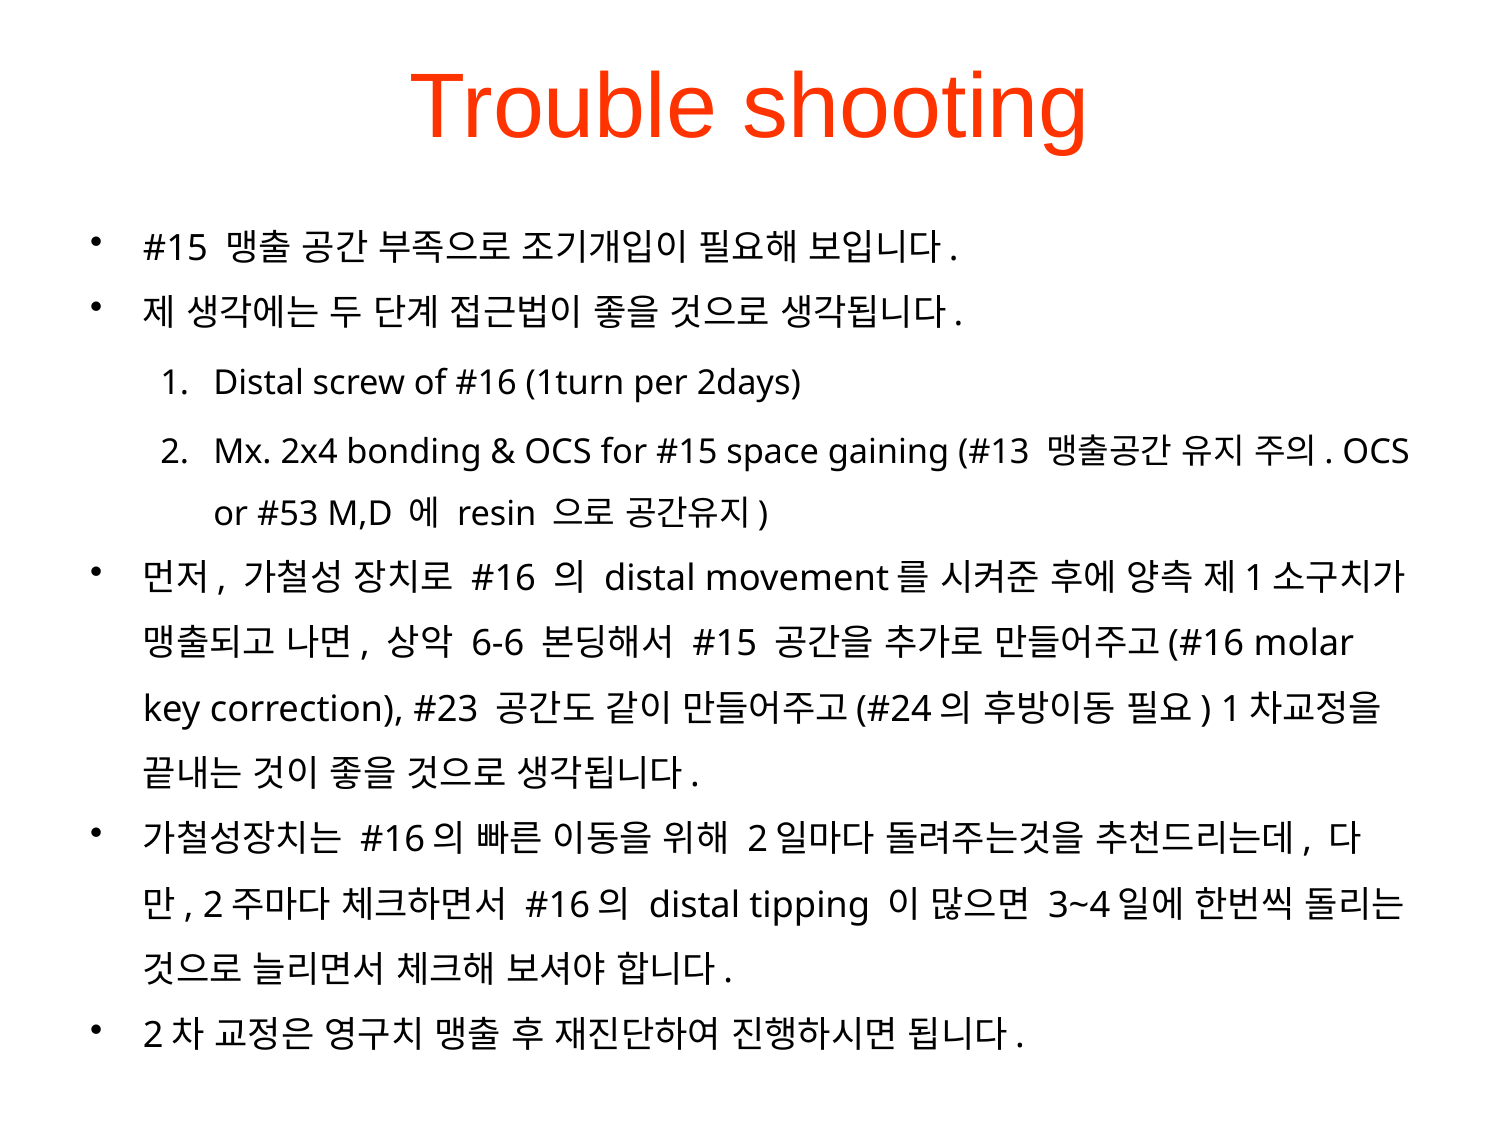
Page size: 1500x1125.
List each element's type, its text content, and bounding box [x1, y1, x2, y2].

title Trouble shooting [75, 7, 1425, 194]
list #15 맹출 공간 부족으로 조기개입이 필요해 보입니다. 제 생각에는 두 단계 접근법이 좋을 것으로 생각됩니다. Distal screw of #16 (1turn per 2days) Mx. 2x4 bonding & OCS for #15 space gaining (#13 맹출공간 유지 주의. OCS or #53 M,D 에 resin 으로 공간유지) 먼저, 가철성 장치로 #16 의 distal movement를 시켜준 후에 양측 제1소구치가 맹출되고 나면, 상악 6-6 본딩해서 #15 공간을 추가로 만들어주고(#16 molar key correction), #23 공간도 같이 만들어주고(#24의 후방이동 필요) 1차교정을 끝내는 것이 좋을 것으로 생각됩니다. 가철성장치는 #16의 빠른 이동을 위해 2일마다 돌려주는것을 추천드리는데, 다만, 2주마다 체크하면서 #16의 distal tipping 이 많으면 3~4일에 한번씩 돌리는 것으로 늘리면서 체크해 보셔야 합니다. 2차 교정은 영구치 맹출 후 재진단하여 진행하시면 됩니다. [75, 194, 1425, 1071]
